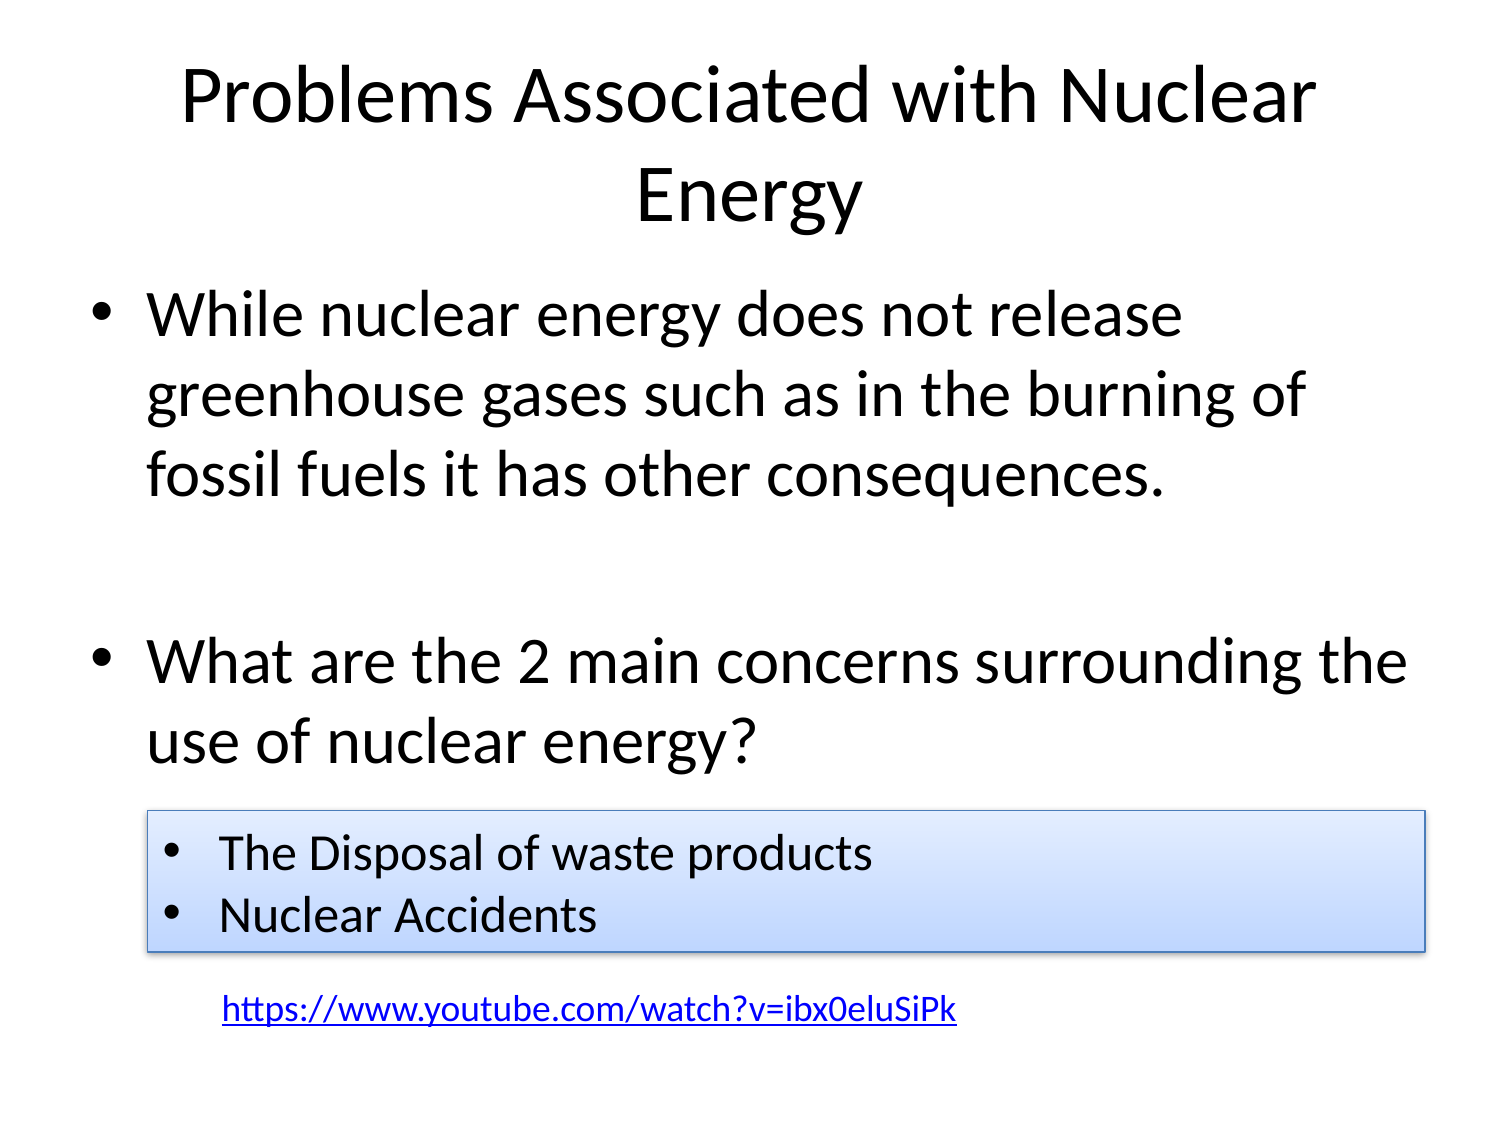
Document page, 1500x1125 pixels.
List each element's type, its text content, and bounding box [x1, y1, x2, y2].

text_box The Disposal of waste products Nuclear Accidents [147, 810, 1425, 952]
text_box https://www.youtube.com/watch?v=ibx0eluSiPk [206, 975, 1306, 1082]
title Problems Associated with Nuclear Energy [75, 45, 1425, 233]
list While nuclear energy does not release greenhouse gases such as in the burning of fossil fuels it has other consequences. What are the 2 main concerns surrounding the use of nuclear energy? [75, 262, 1425, 1005]
